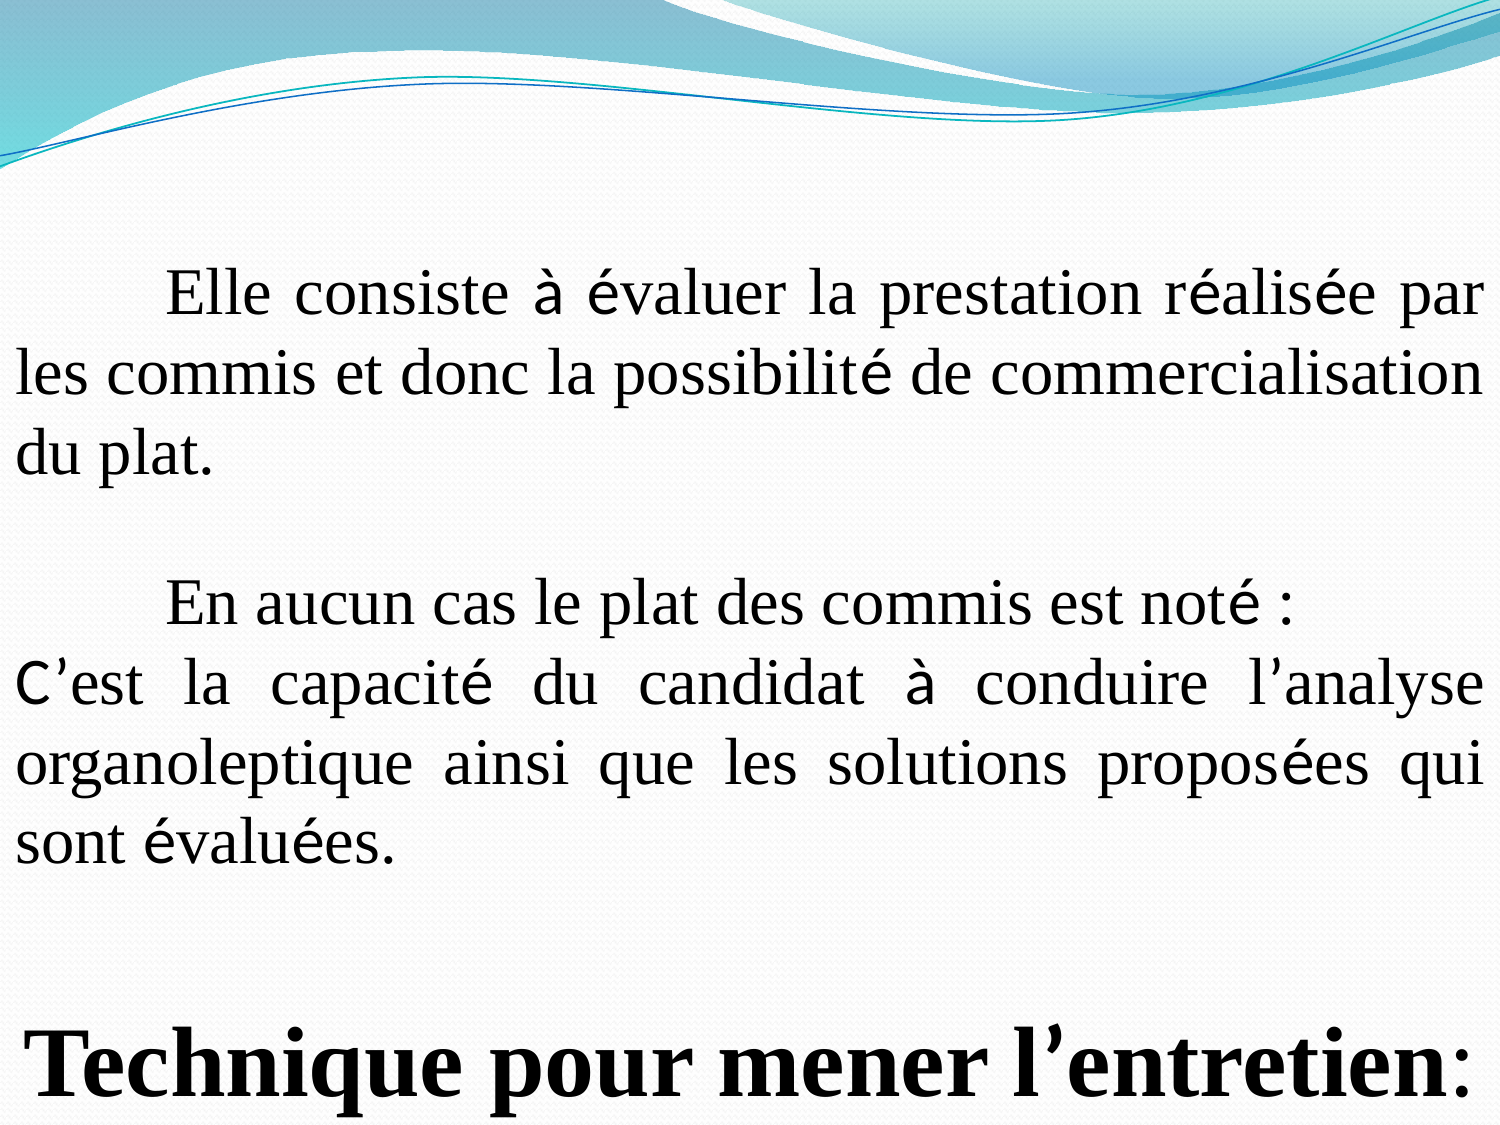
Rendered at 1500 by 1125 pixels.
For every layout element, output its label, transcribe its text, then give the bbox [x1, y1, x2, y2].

text_box Technique pour mener l’entretien: [0, 989, 1500, 1125]
text_box Elle consiste à évaluer la prestation réalisée par les commis et donc la possibilité de commercialisation du plat. En aucun cas le plat des commis est noté : C’est la capacité du candidat à conduire l’analyse organoleptique ainsi que les solutions proposées qui sont évaluées. [0, 240, 1500, 885]
